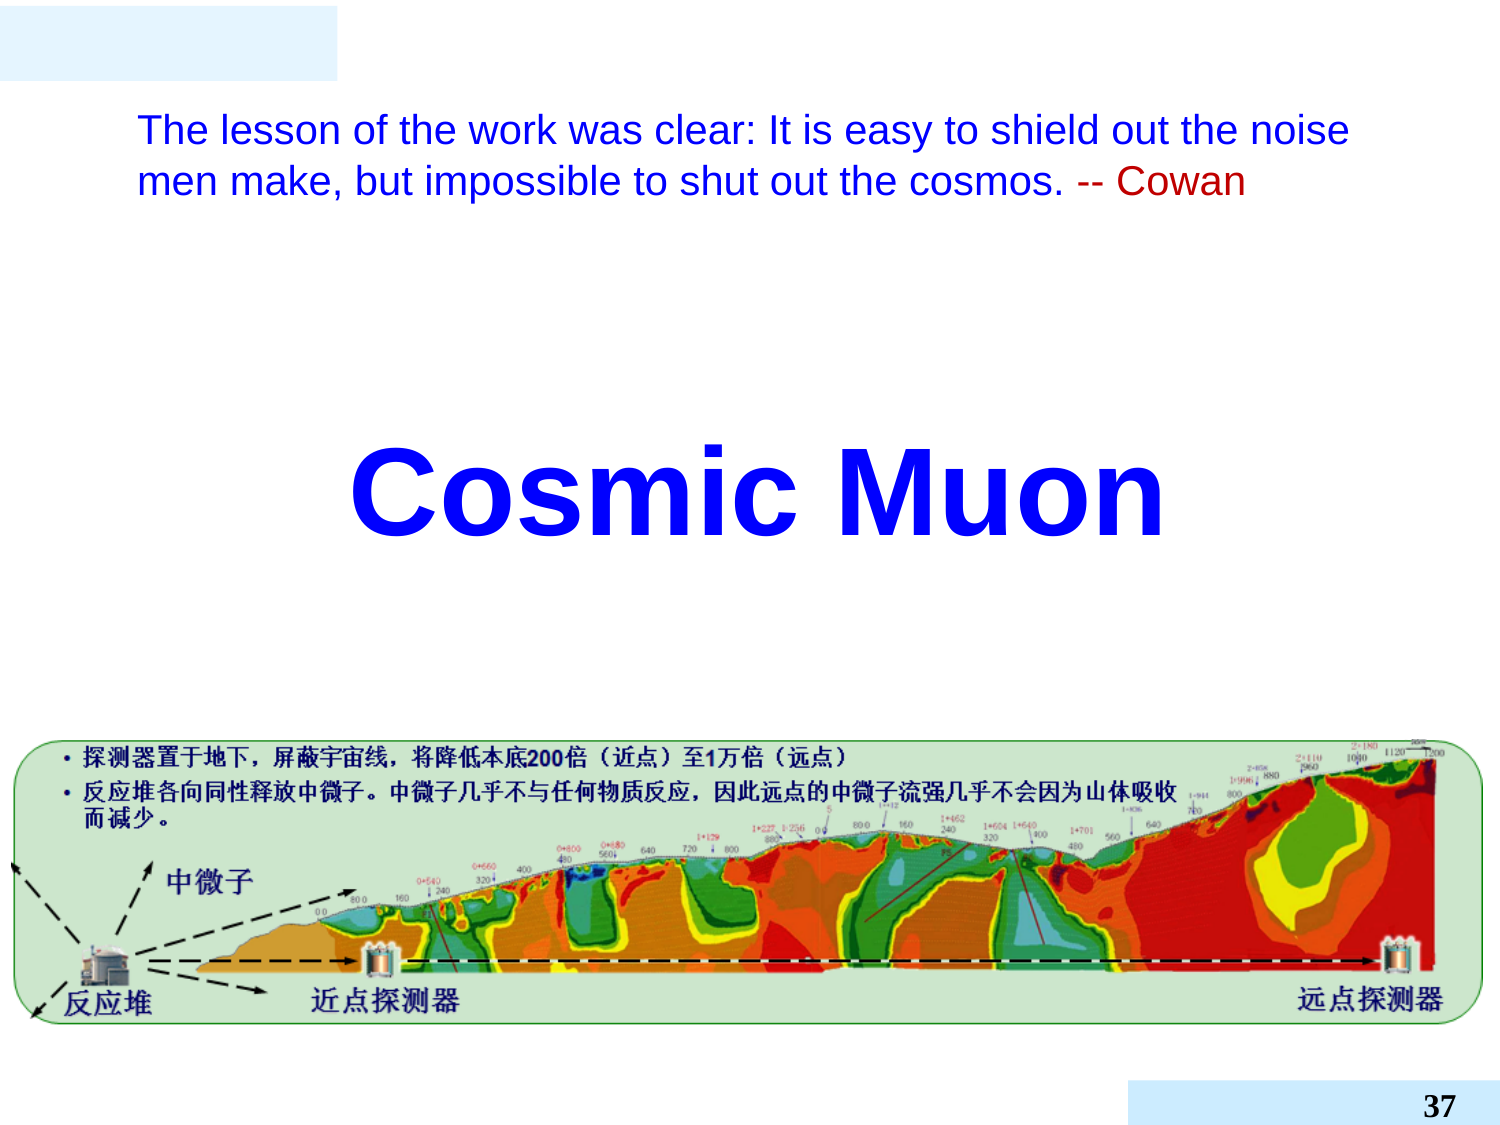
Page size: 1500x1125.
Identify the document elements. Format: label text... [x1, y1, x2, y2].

picture [11, 739, 1483, 1030]
title Cosmic Muon [64, 302, 1453, 670]
text_box The lesson of the work was clear: It is easy to shield out the noise men make, but impossible to shut out the cosmos. -- Cowan [122, 95, 1372, 211]
